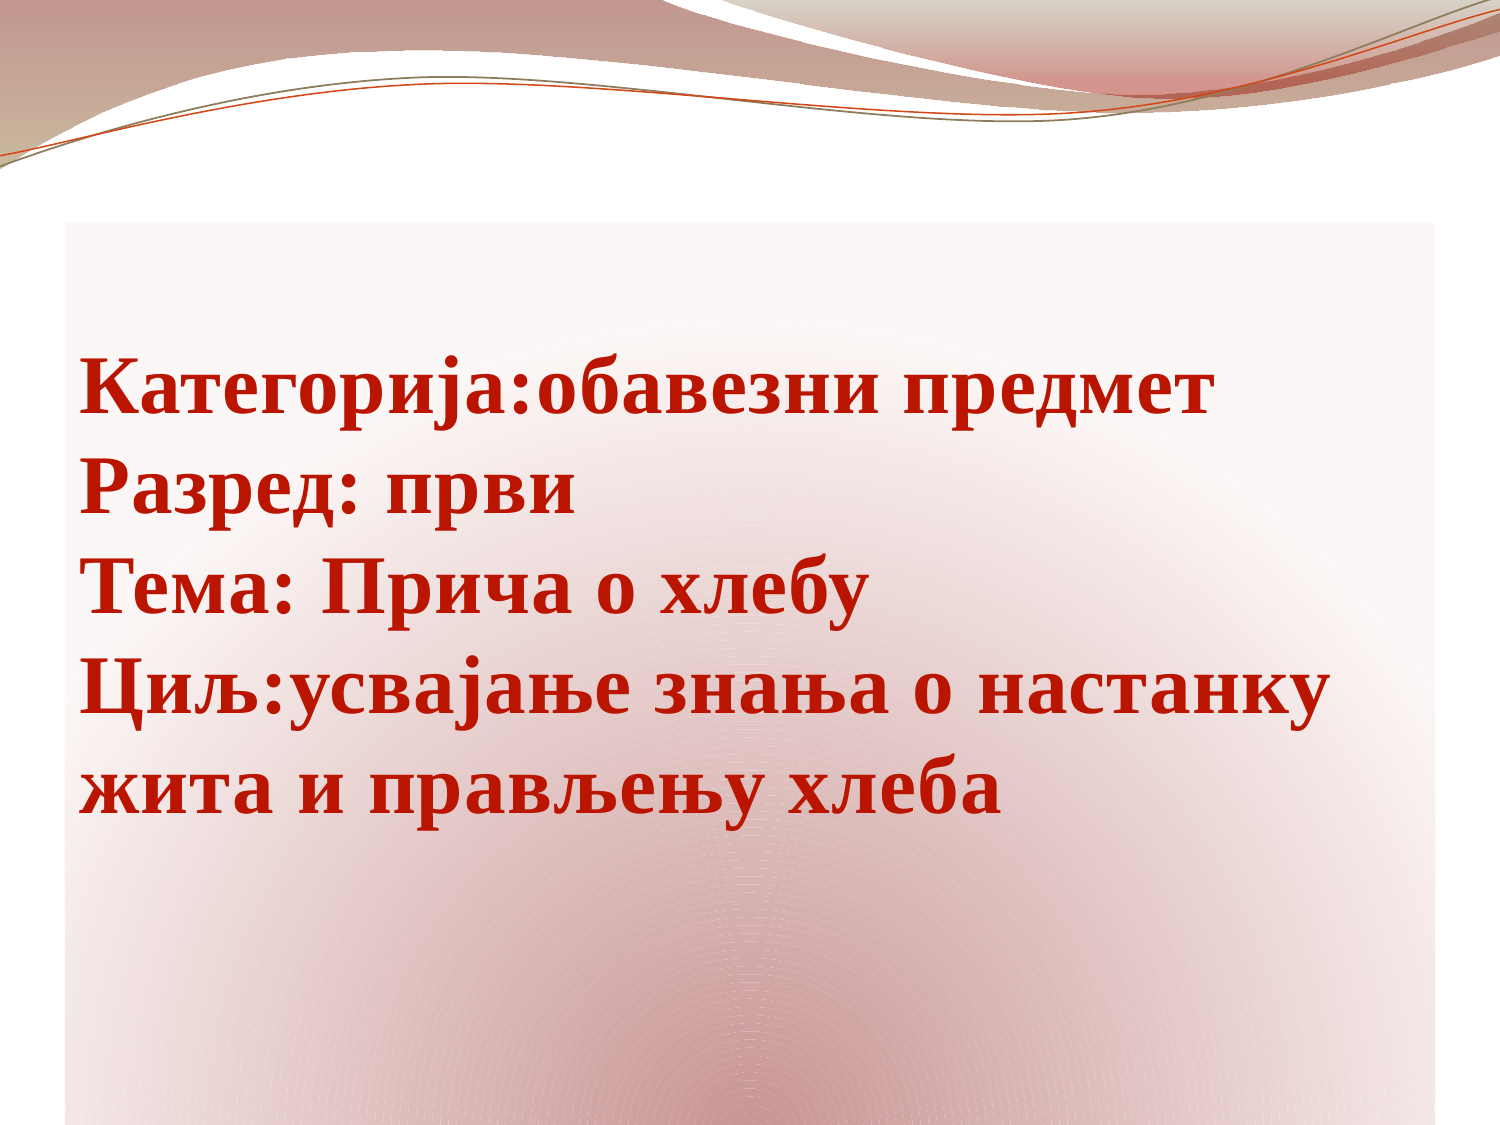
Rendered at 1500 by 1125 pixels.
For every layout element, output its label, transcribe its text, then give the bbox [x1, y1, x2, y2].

text_box Категорија:обавезни предмет Разред: први Тема: Прича о хлебу Циљ:усвајање знања о настанку жита и прављењу хлеба [64, 222, 1436, 1125]
